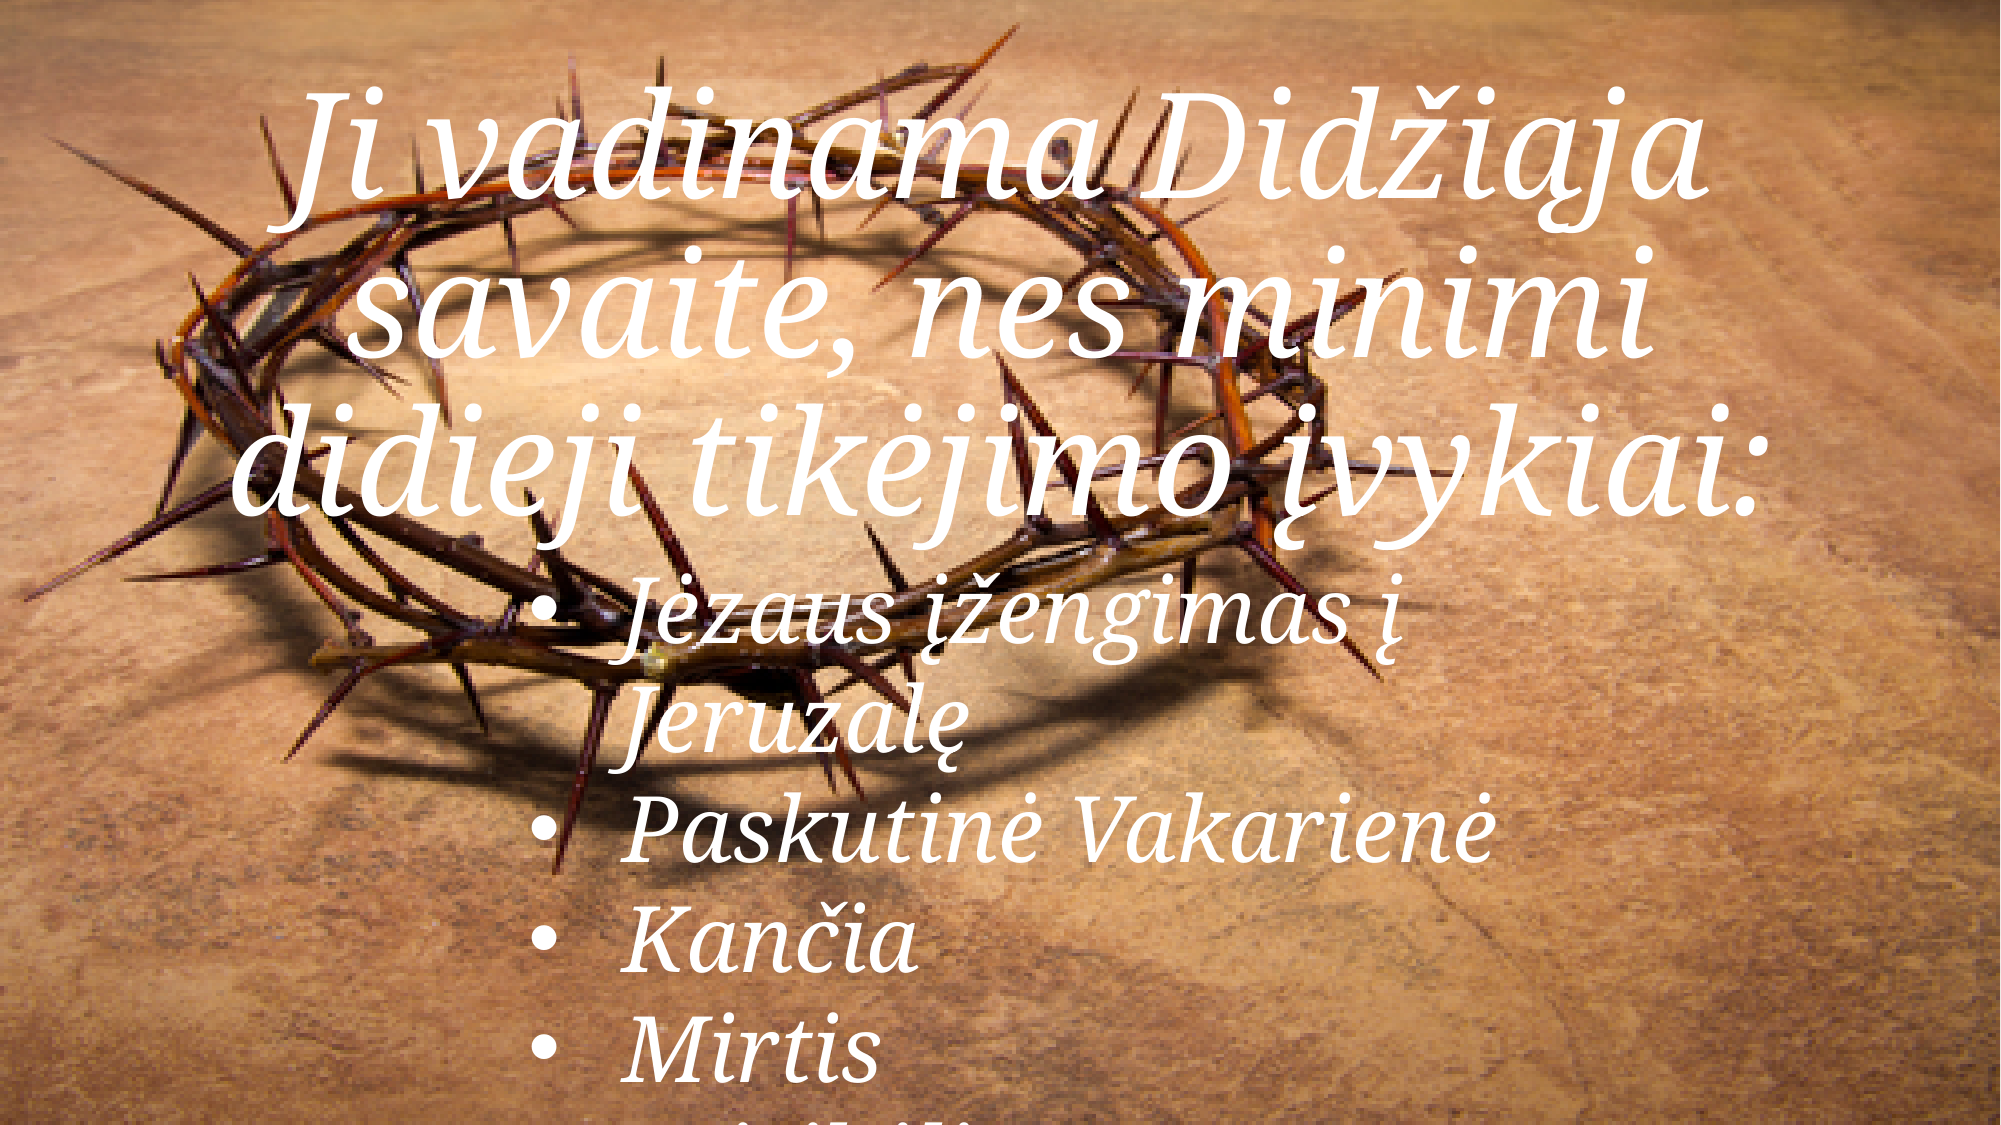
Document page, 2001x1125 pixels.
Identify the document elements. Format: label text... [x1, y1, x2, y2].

text_box Ji vadinama Didžiąja savaite, nes minimi didieji tikėjimo įvykiai: [137, 59, 1863, 560]
picture [0, 0, 2001, 1125]
text_box Jėzaus įžengimas į Jeruzalę Paskutinė Vakarienė Kančia Mirtis Prisikėlimas [513, 544, 1594, 1125]
